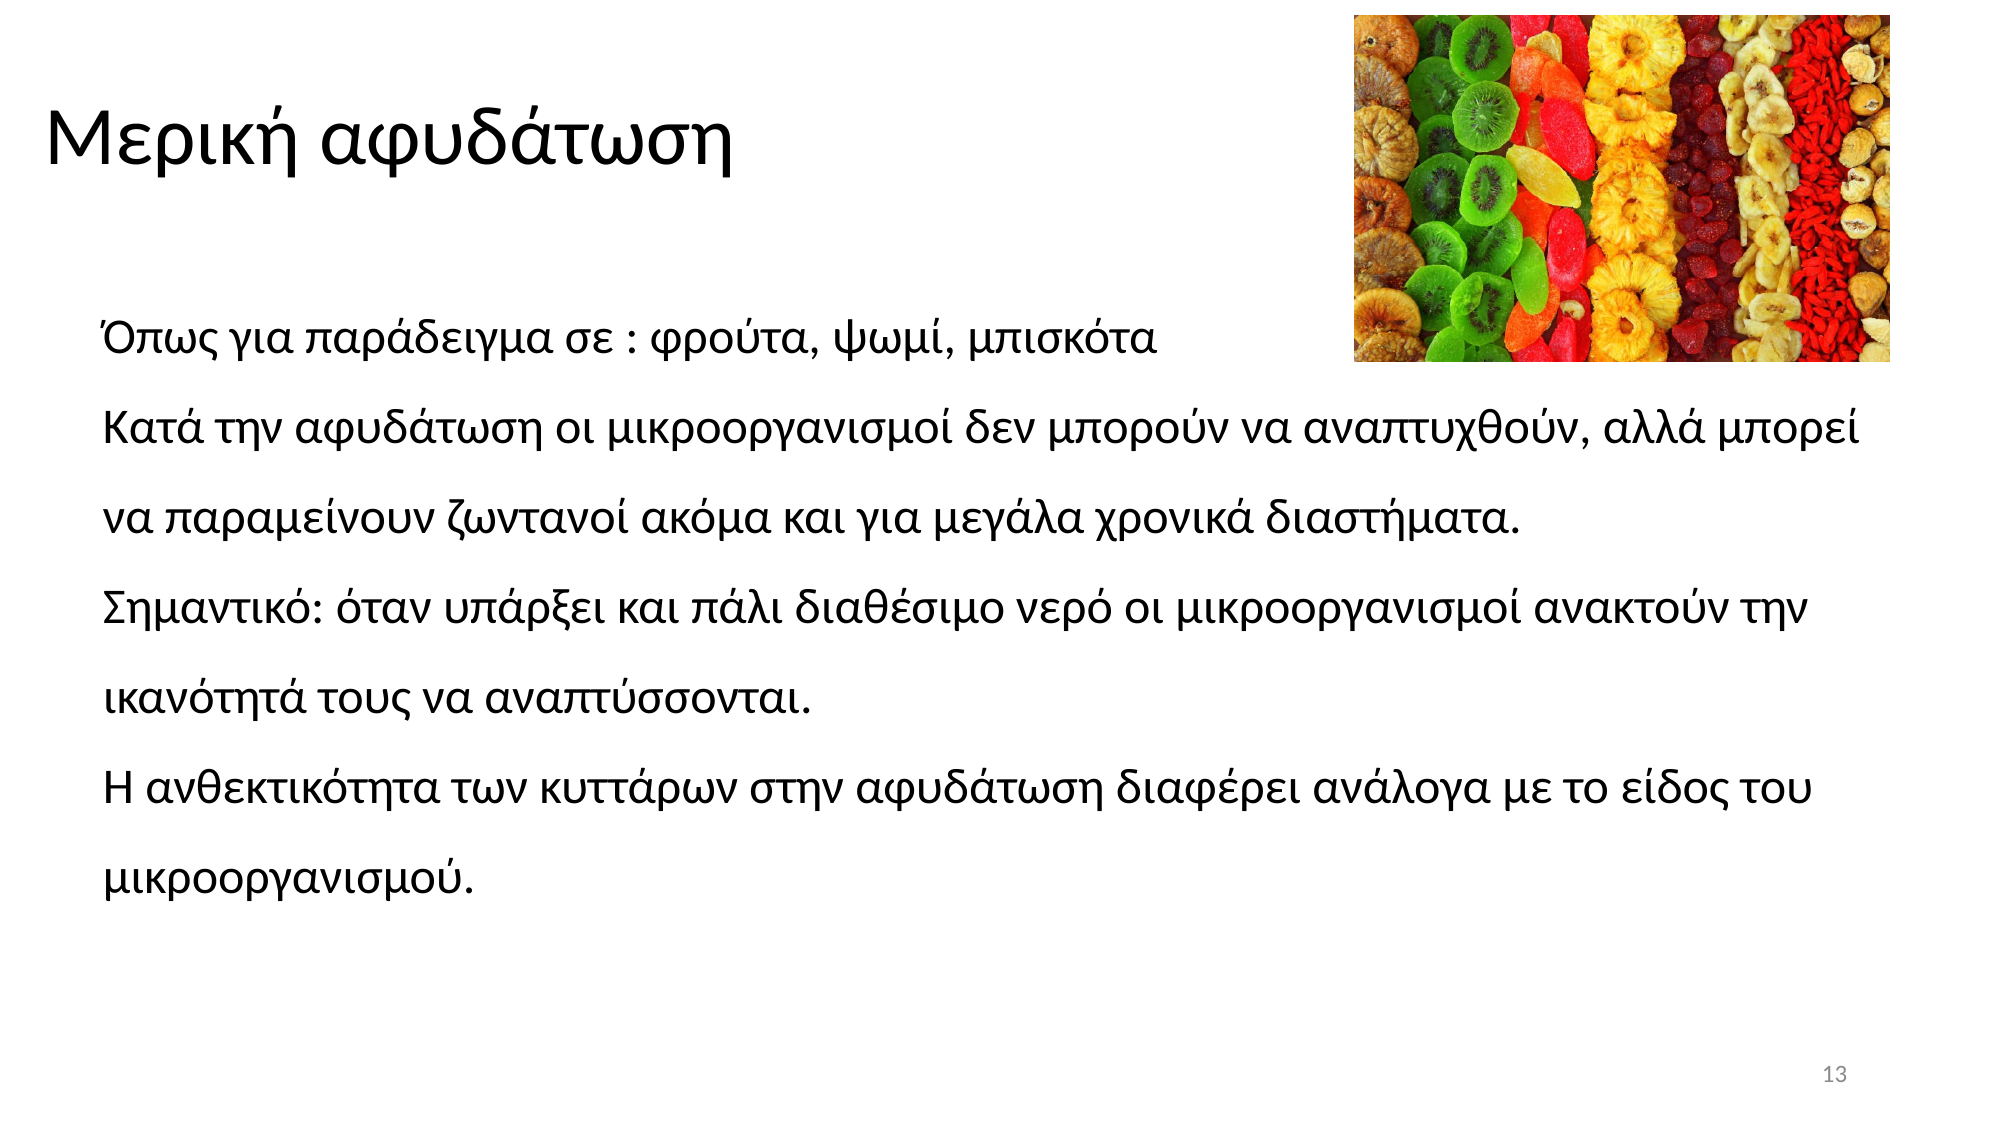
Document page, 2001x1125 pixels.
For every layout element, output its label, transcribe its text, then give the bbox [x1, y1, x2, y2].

picture [1354, 15, 1890, 362]
slide_number 13 [1412, 1042, 1863, 1103]
title Μερική αφυδάτωση [28, 0, 1772, 276]
text_box Όπως για παράδειγμα σε : φρούτα, ψωμί, μπισκότα Κατά την αφυδάτωση οι μικροοργανισμοί δεν μπορούν να αναπτυχθούν, αλλά μπορεί να παραμείνουν ζωντανοί ακόμα και για μεγάλα χρονικά διαστήματα. Σημαντικό: όταν υπάρξει και πάλι διαθέσιμο νερό οι μικροοργανισμοί ανακτούν την ικανότητά τους να αναπτύσσονται. Η ανθεκτικότητα των κυττάρων στην αφυδάτωση διαφέρει ανάλογα με το είδος του μικροοργανισμού. [88, 266, 1913, 912]
